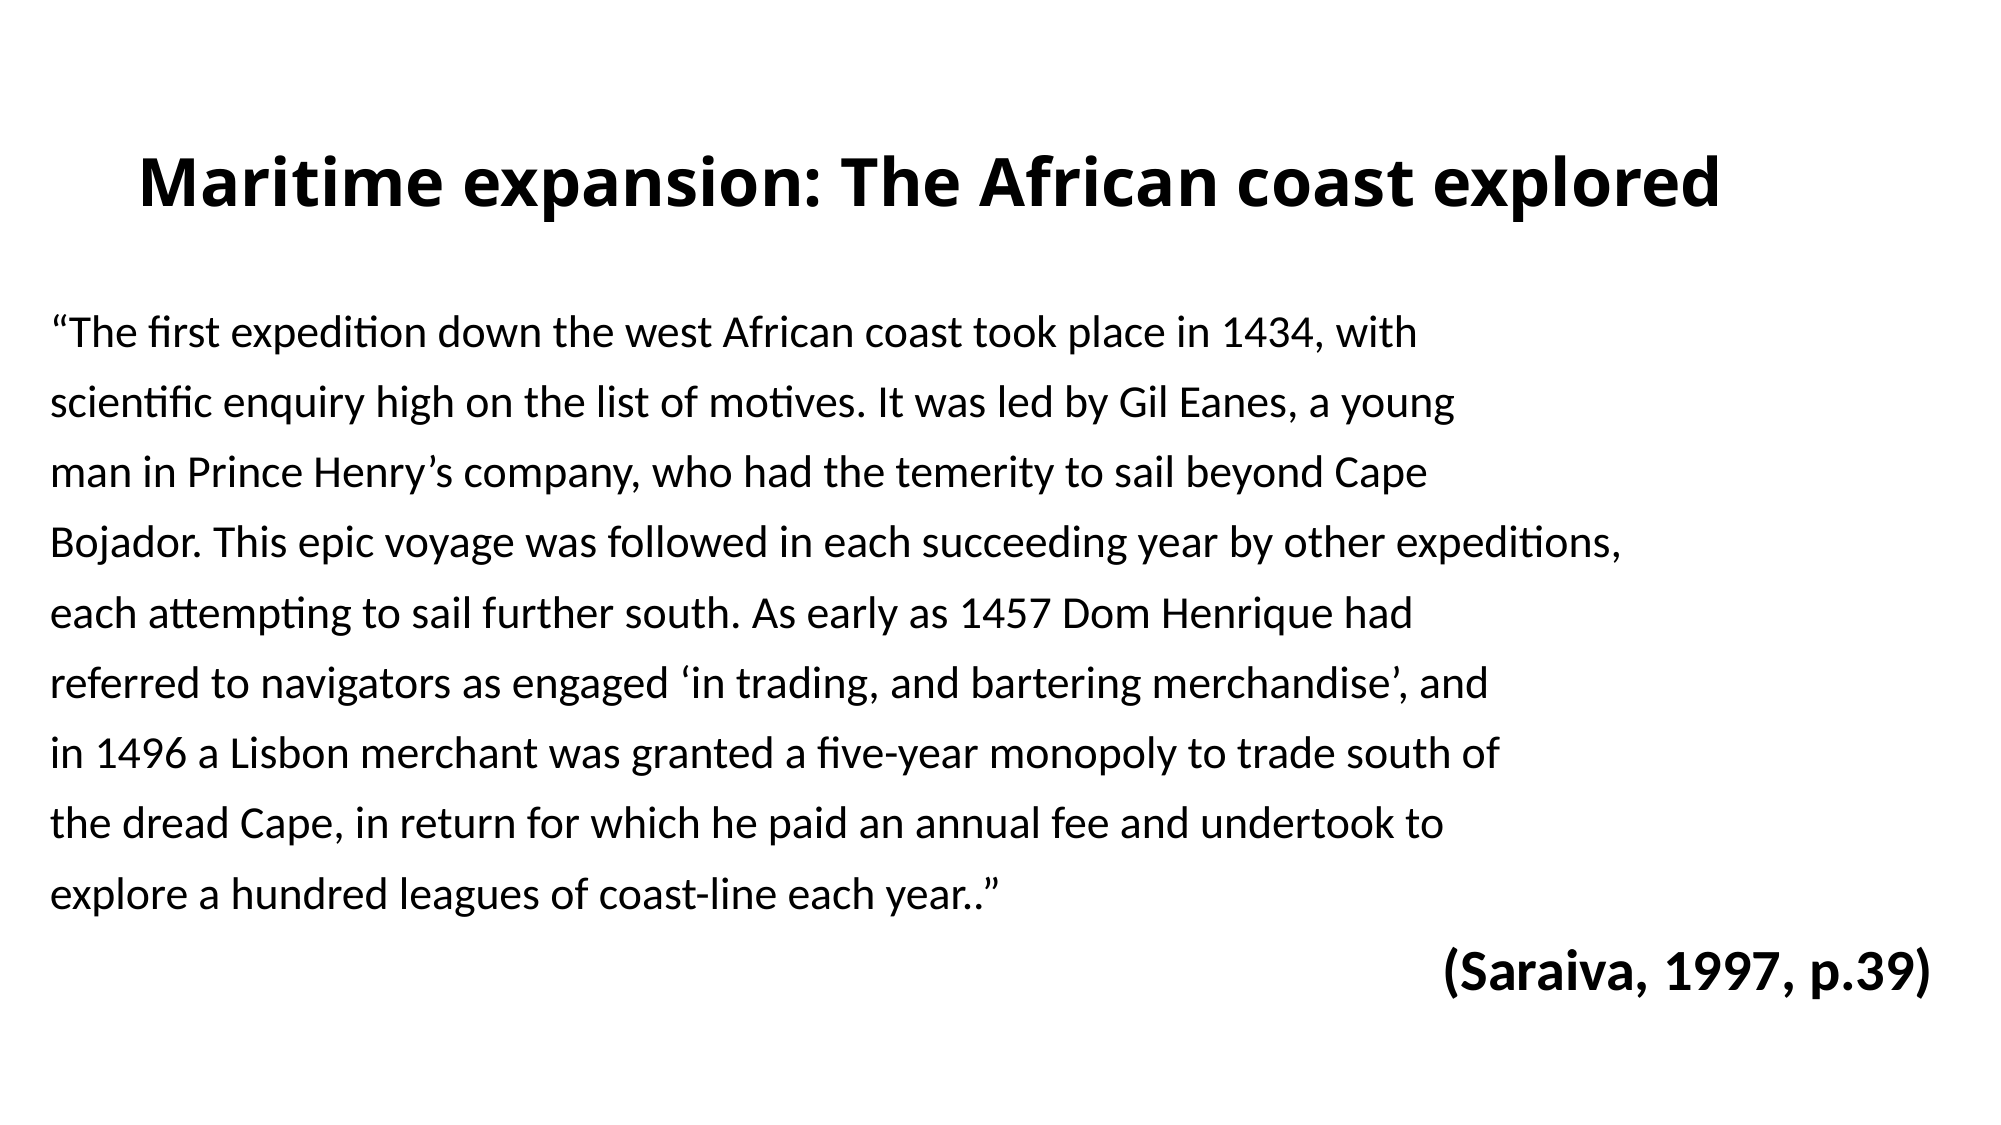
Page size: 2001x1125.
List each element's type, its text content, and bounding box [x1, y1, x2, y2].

list “The first expedition down the west African coast took place in 1434, with scientific enquiry high on the list of motives. It was led by Gil Eanes, a young man in Prince Henry’s company, who had the temerity to sail beyond Cape Bojador. This epic voyage was followed in each succeeding year by other expeditions, each attempting to sail further south. As early as 1457 Dom Henrique had referred to navigators as engaged ‘in trading, and bartering merchandise’, and in 1496 a Lisbon merchant was granted a five-year monopoly to trade south of the dread Cape, in return for which he paid an annual fee and undertook to explore a hundred leagues of coast-line each year..” (Saraiva, 1997, p.39) [34, 224, 1949, 1125]
title Maritime expansion: The African coast explored [122, 65, 1757, 224]
